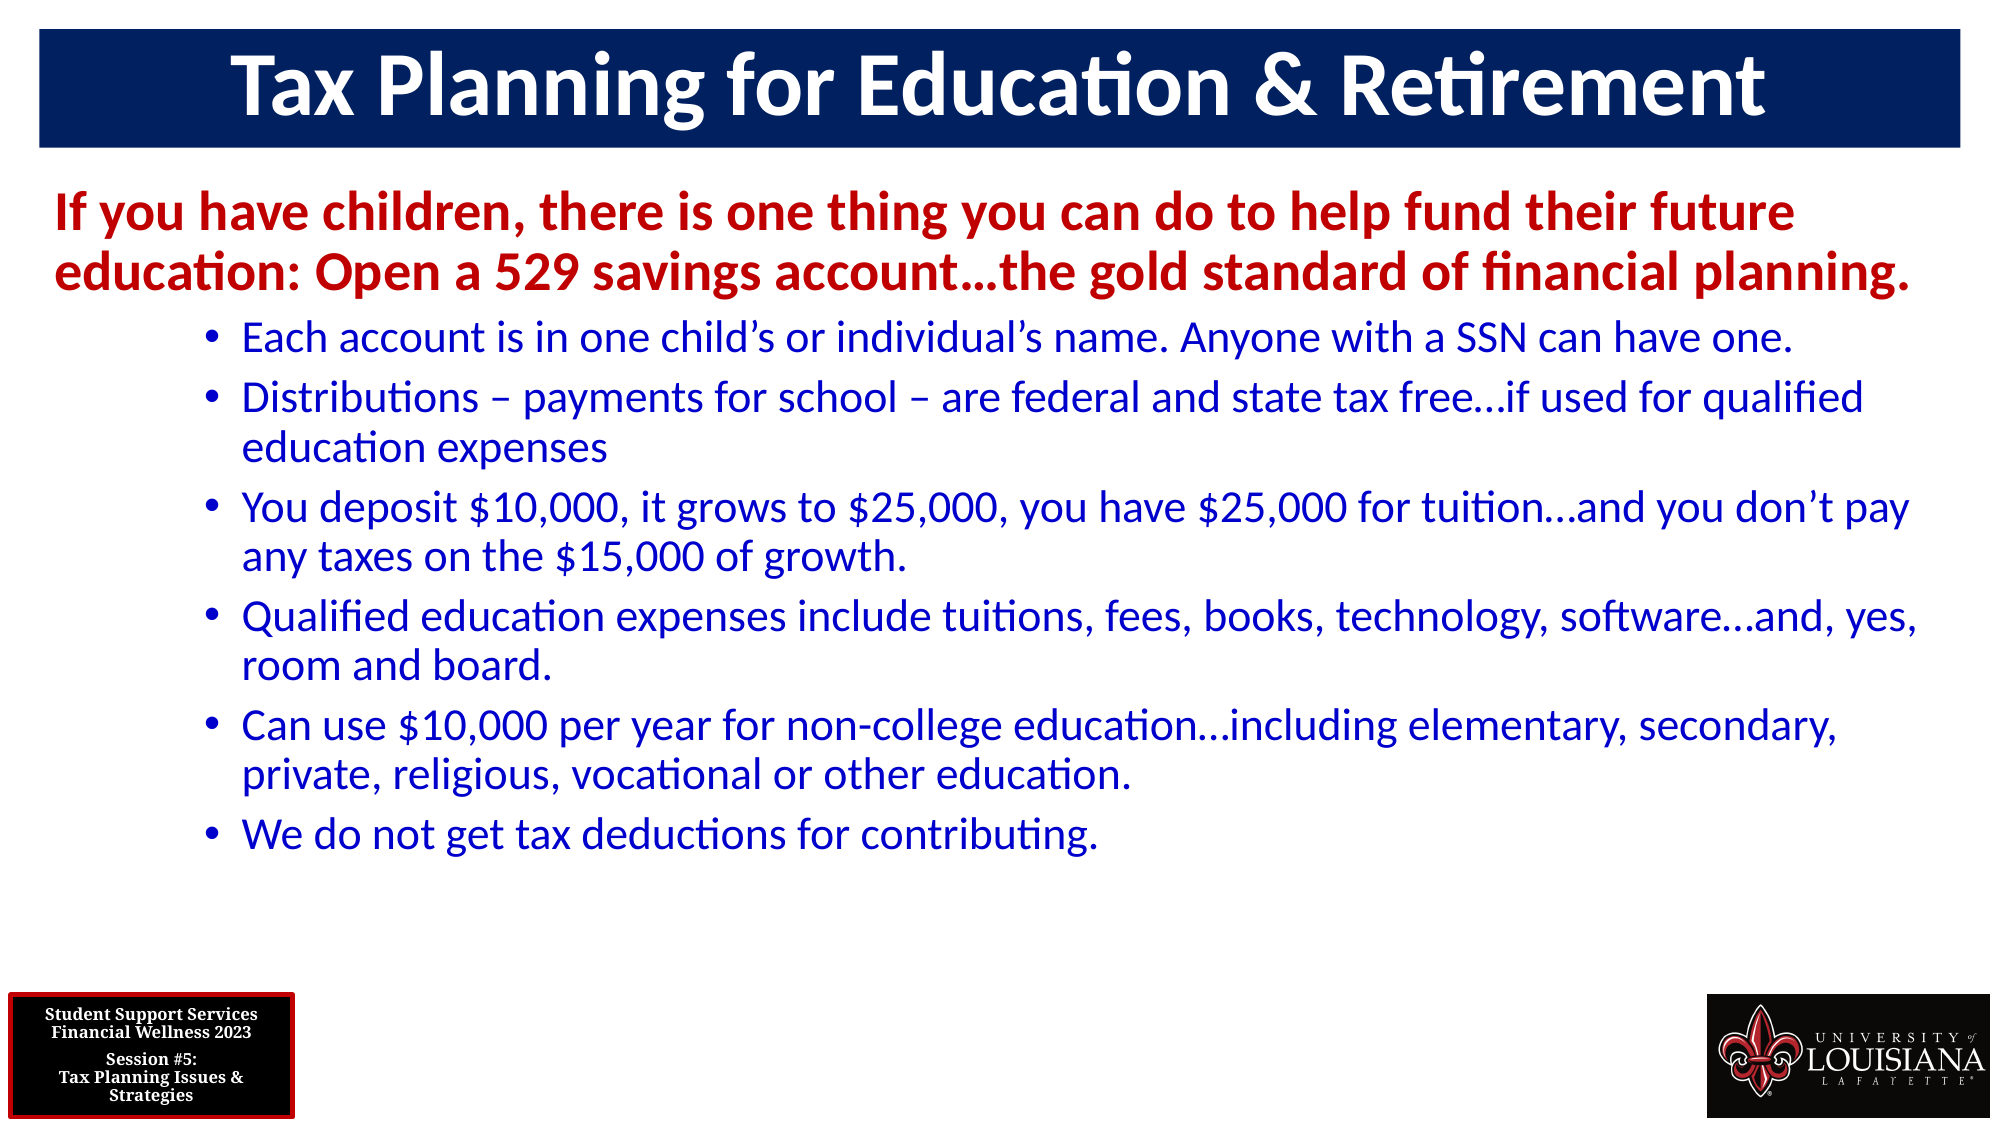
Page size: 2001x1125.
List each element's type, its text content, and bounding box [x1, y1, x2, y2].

text_box If you have children, there is one thing you can do to help fund their future education: Open a 529 savings account…the gold standard of financial planning. Each account is in one child’s or individual’s name. Anyone with a SSN can have one. Distributions – payments for school – are federal and state tax free…if used for qualified education expenses You deposit $10,000, it grows to $25,000, you have $25,000 for tuition…and you don’t pay any taxes on the $15,000 of growth. Qualified education expenses include tuitions, fees, books, technology, software…and, yes, room and board. Can use $10,000 per year for non-college education…including elementary, secondary, private, religious, vocational or other education. We do not get tax deductions for contributing. [39, 174, 1961, 970]
picture [1707, 994, 1990, 1118]
text_box Tax Planning for Education & Retirement [39, 29, 1961, 148]
